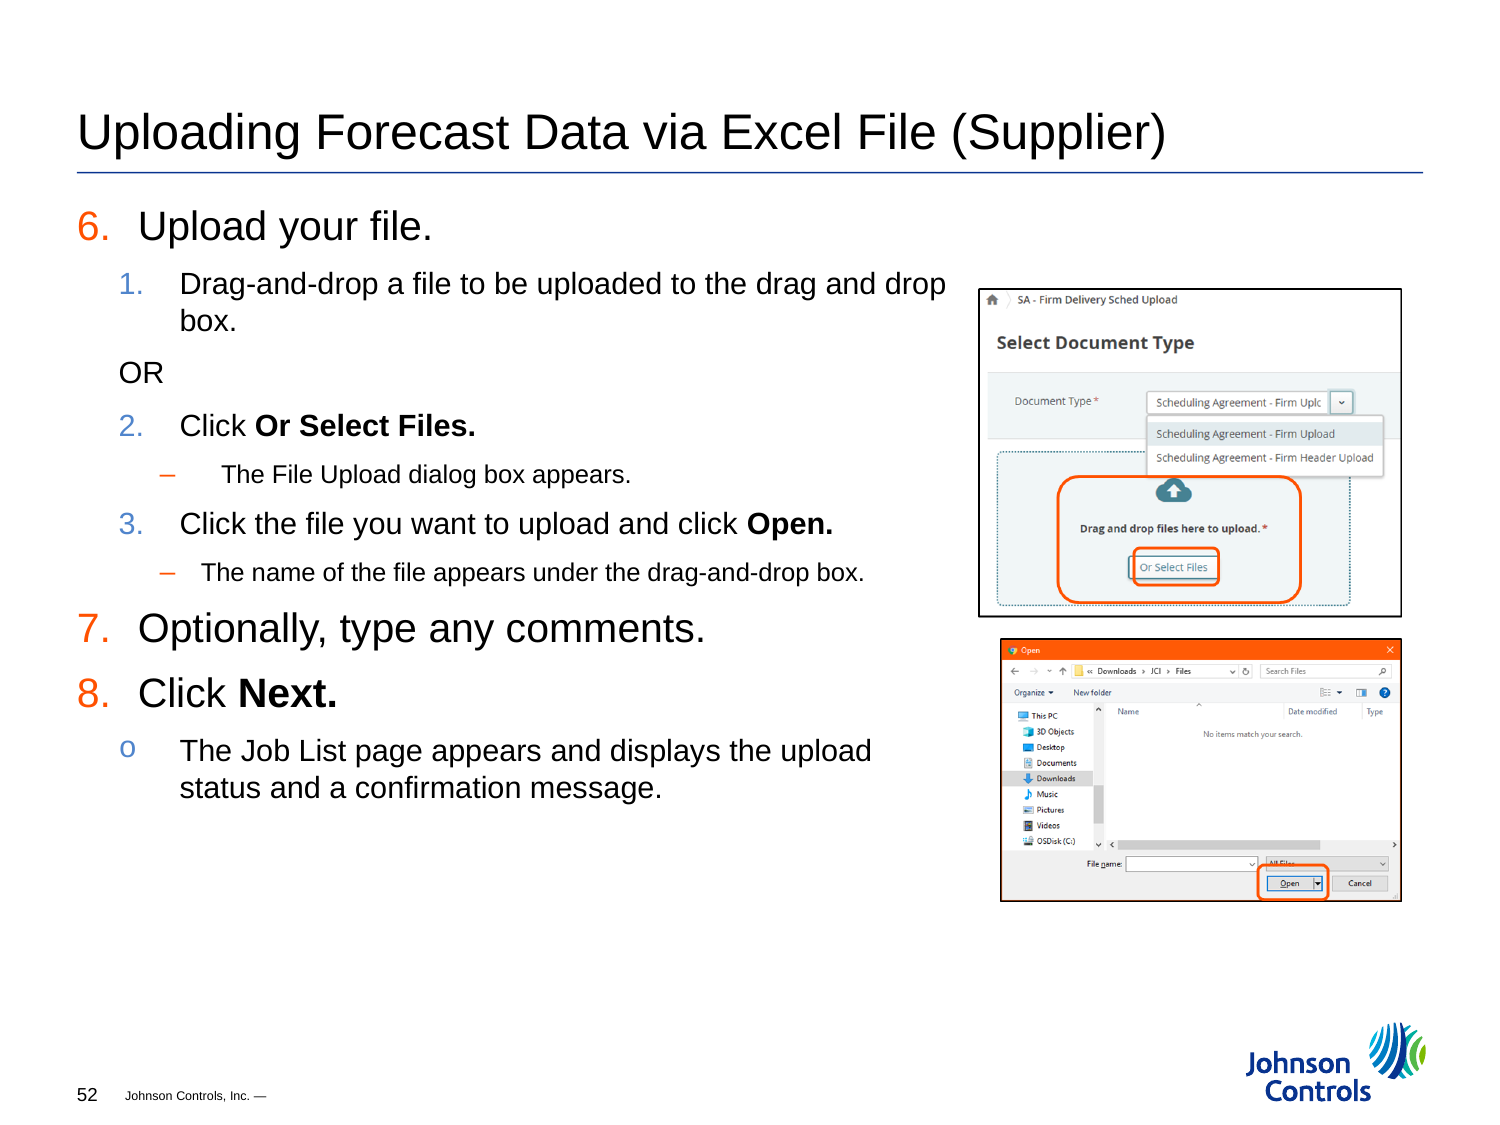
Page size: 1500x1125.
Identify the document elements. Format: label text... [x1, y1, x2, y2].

picture [978, 288, 1402, 903]
text_box Upload your file. Drag-and-drop a file to be uploaded to the drag and drop box. OR Click Or Select Files. The File Upload dialog box appears. Click the file you want to upload and click Open. The name of the file appears under the drag-and-drop box. Optionally, type any comments. Click Next. The Job List page appears and displays the upload status and a confirmation message. [76, 199, 948, 809]
title Uploading Forecast Data via Excel File (Supplier) [76, 31, 1424, 161]
